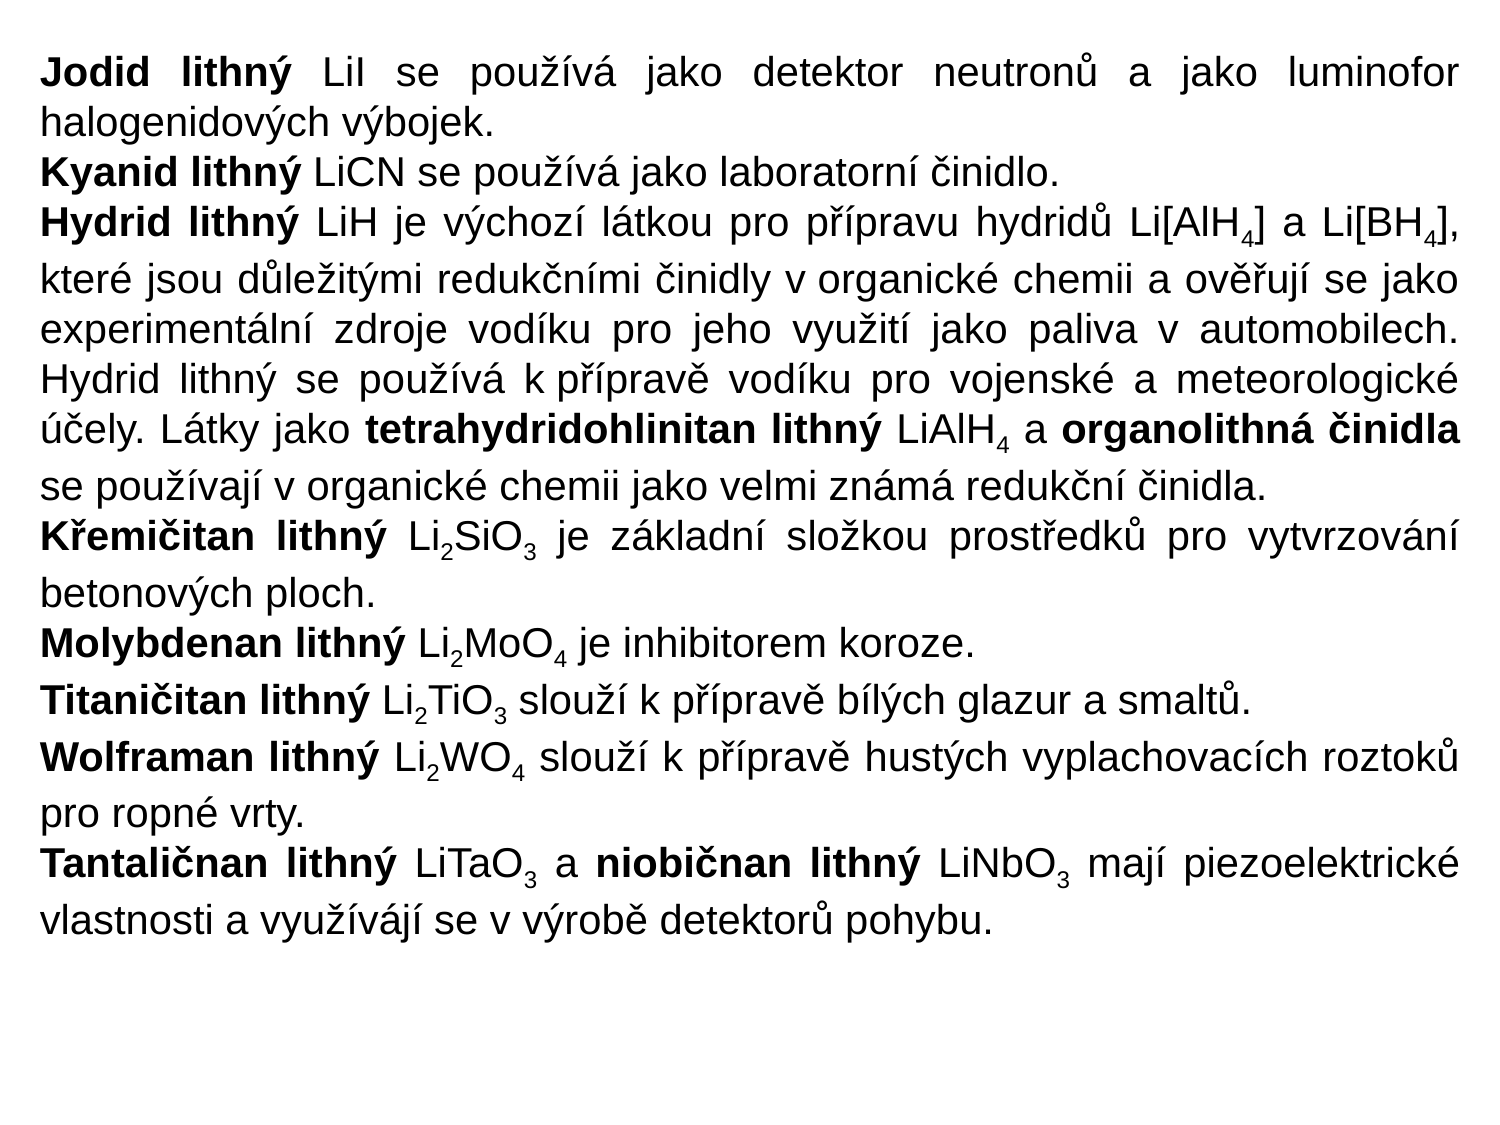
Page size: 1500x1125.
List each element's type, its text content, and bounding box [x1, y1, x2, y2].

text_box Jodid lithný LiI se používá jako detektor neutronů a jako luminofor halogenidových výbojek. Kyanid lithný LiCN se používá jako laboratorní činidlo. Hydrid lithný LiH je výchozí látkou pro přípravu hydridů Li[AlH4] a Li[BH4], které jsou důležitými redukčními činidly v organické chemii a ověřují se jako experimentální zdroje vodíku pro jeho využití jako paliva v automobilech. Hydrid lithný se používá k přípravě vodíku pro vojenské a meteorologické účely. Látky jako tetrahydridohlinitan lithný LiAlH4 a organolithná činidla se používají v organické chemii jako velmi známá redukční činidla. Křemičitan lithný Li2SiO3 je základní složkou prostředků pro vytvrzování betonových ploch. Molybdenan lithný Li2MoO4 je inhibitorem koroze. Titaničitan lithný Li2TiO3 slouží k přípravě bílých glazur a smaltů. Wolframan lithný Li2WO4 slouží k přípravě hustých vyplachovacích roztoků pro ropné vrty. Tantaličnan lithný LiTaO3 a niobičnan lithný LiNbO3 mají piezoelektrické vlastnosti a využívájí se v výrobě detektorů pohybu. [24, 37, 1475, 1051]
